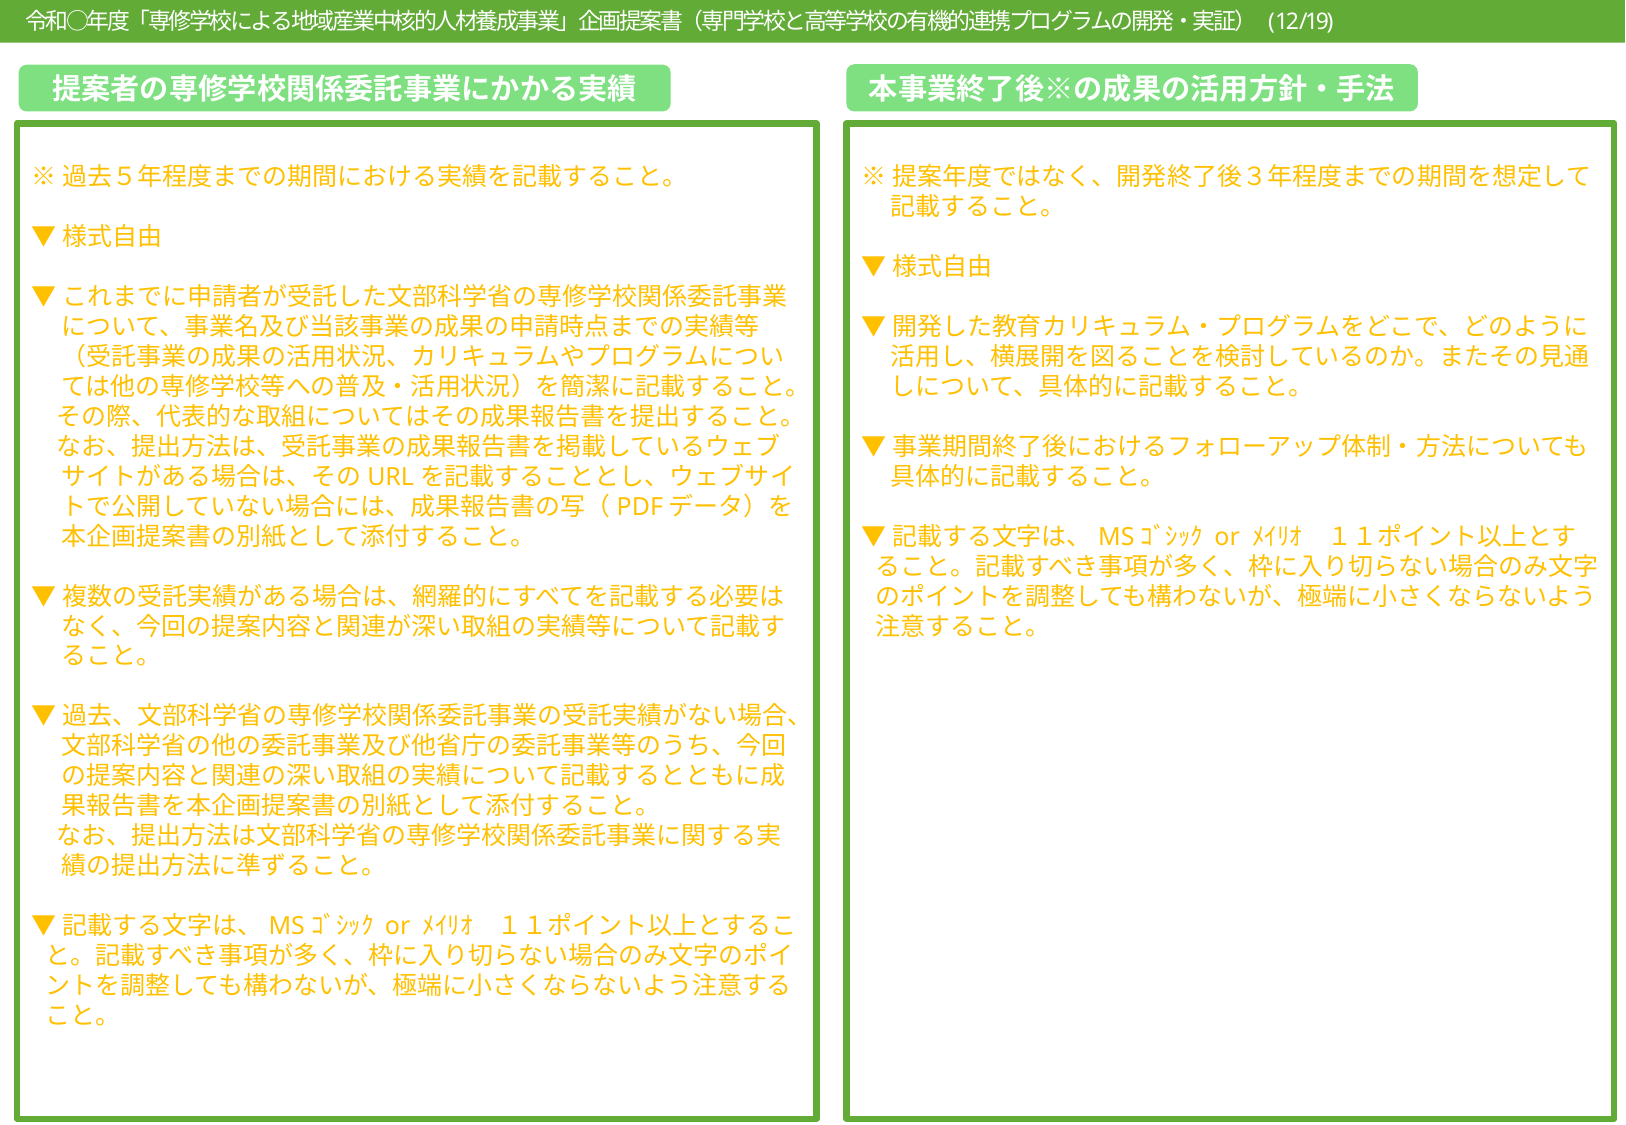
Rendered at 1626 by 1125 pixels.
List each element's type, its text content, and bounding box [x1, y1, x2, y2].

text_box ※提案年度ではなく、開発終了後３年程度までの期間を想定して記載すること。 ▼様式自由 ▼開発した教育カリキュラム・プログラムをどこで、どのように活用し、横展開を図ることを検討しているのか。またその見通しについて、具体的に記載すること。 ▼事業期間終了後におけるフォローアップ体制・方法についても具体的に記載すること。 ▼記載する文字は、MSｺﾞｼｯｸ or ﾒｲﾘｵ １１ポイント以上とすること。記載すべき事項が多く、枠に入り切らない場合のみ文字のポイントを調整しても構わないが、極端に小さくならないよう注意すること。 [844, 121, 1616, 1121]
text_box ※過去５年程度までの期間における実績を記載すること。 ▼様式自由 ▼これまでに申請者が受託した文部科学省の専修学校関係委託事業について、事業名及び当該事業の成果の申請時点までの実績等（受託事業の成果の活用状況、カリキュラムやプログラムについては他の専修学校等への普及・活用状況）を簡潔に記載すること。 その際、代表的な取組についてはその成果報告書を提出すること。 なお、提出方法は、受託事業の成果報告書を掲載しているウェブサイトがある場合は、そのURLを記載することとし、ウェブサイトで公開していない場合には、成果報告書の写（PDFデータ）を本企画提案書の別紙として添付すること。 ▼複数の受託実績がある場合は、網羅的にすべてを記載する必要はなく、今回の提案内容と関連が深い取組の実績等について記載すること。 ▼過去、文部科学省の専修学校関係委託事業の受託実績がない場合、文部科学省の他の委託事業及び他省庁の委託事業等のうち、今回の提案内容と関連の深い取組の実績について記載するとともに成果報告書を本企画提案書の別紙として添付すること。 なお、提出方法は文部科学省の専修学校関係委託事業に関する実績の提出方法に準ずること。 ▼記載する文字は、MSｺﾞｼｯｸ or ﾒｲﾘｵ １１ポイント以上とすること。記載すべき事項が多く、枠に入り切らない場合のみ文字のポイントを調整しても構わないが、極端に小さくならないよう注意すること。 [15, 121, 819, 1121]
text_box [0, 0, 1625, 43]
text_box 本事業終了後※の成果の活用方針・手法 [844, 62, 1421, 114]
text_box 提案者の専修学校関係委託事業にかかる実績 [16, 62, 673, 114]
